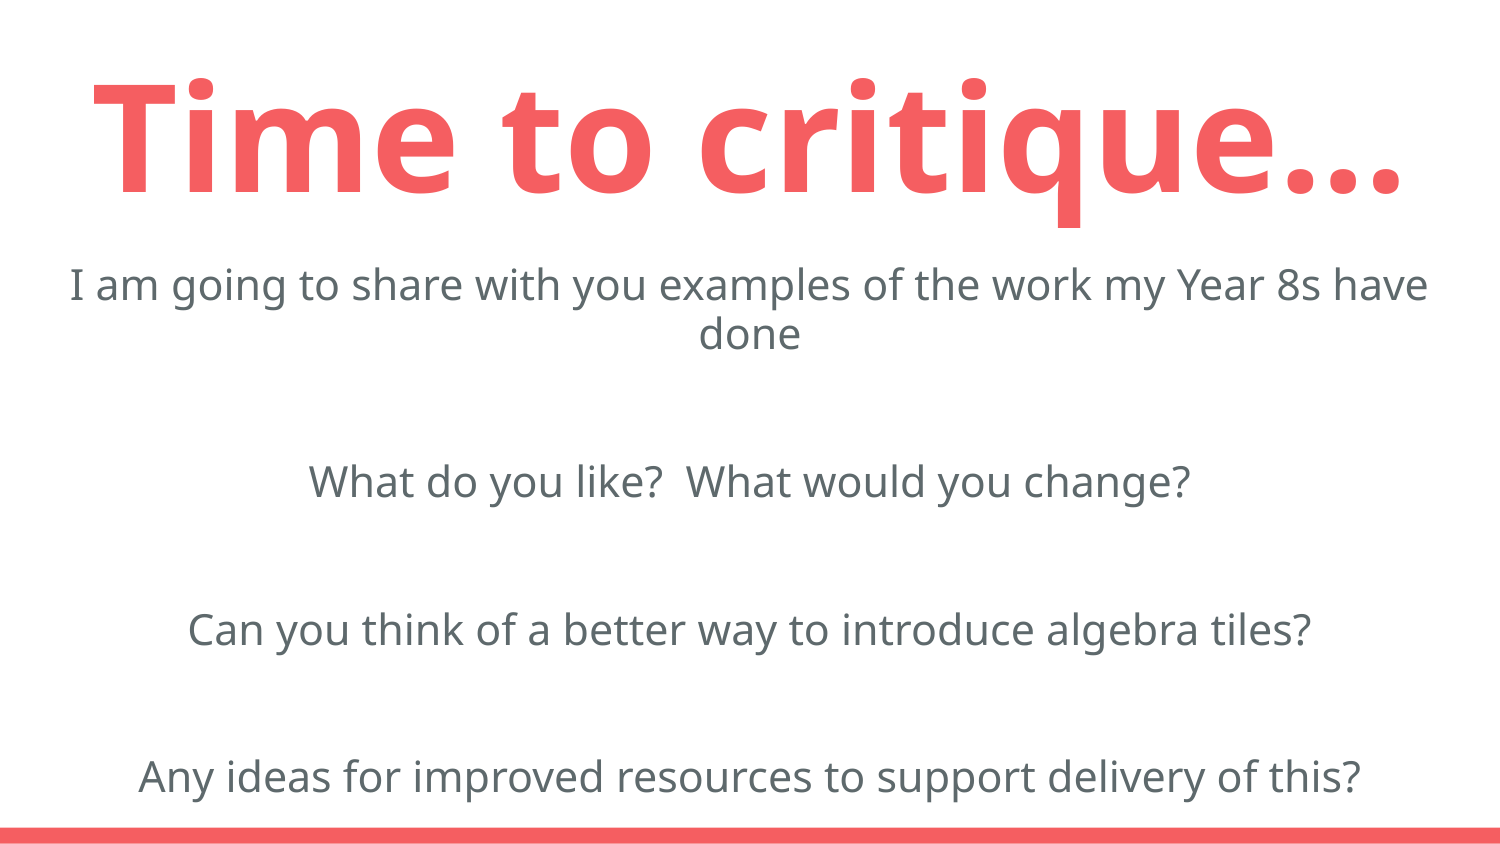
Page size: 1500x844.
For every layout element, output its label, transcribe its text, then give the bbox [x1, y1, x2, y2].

list I am going to share with you examples of the work my Year 8s have done What do you like? What would you change? Can you think of a better way to introduce algebra tiles? Any ideas for improved resources to support delivery of this? [51, 246, 1449, 705]
title Time to critique… [51, 0, 1449, 238]
